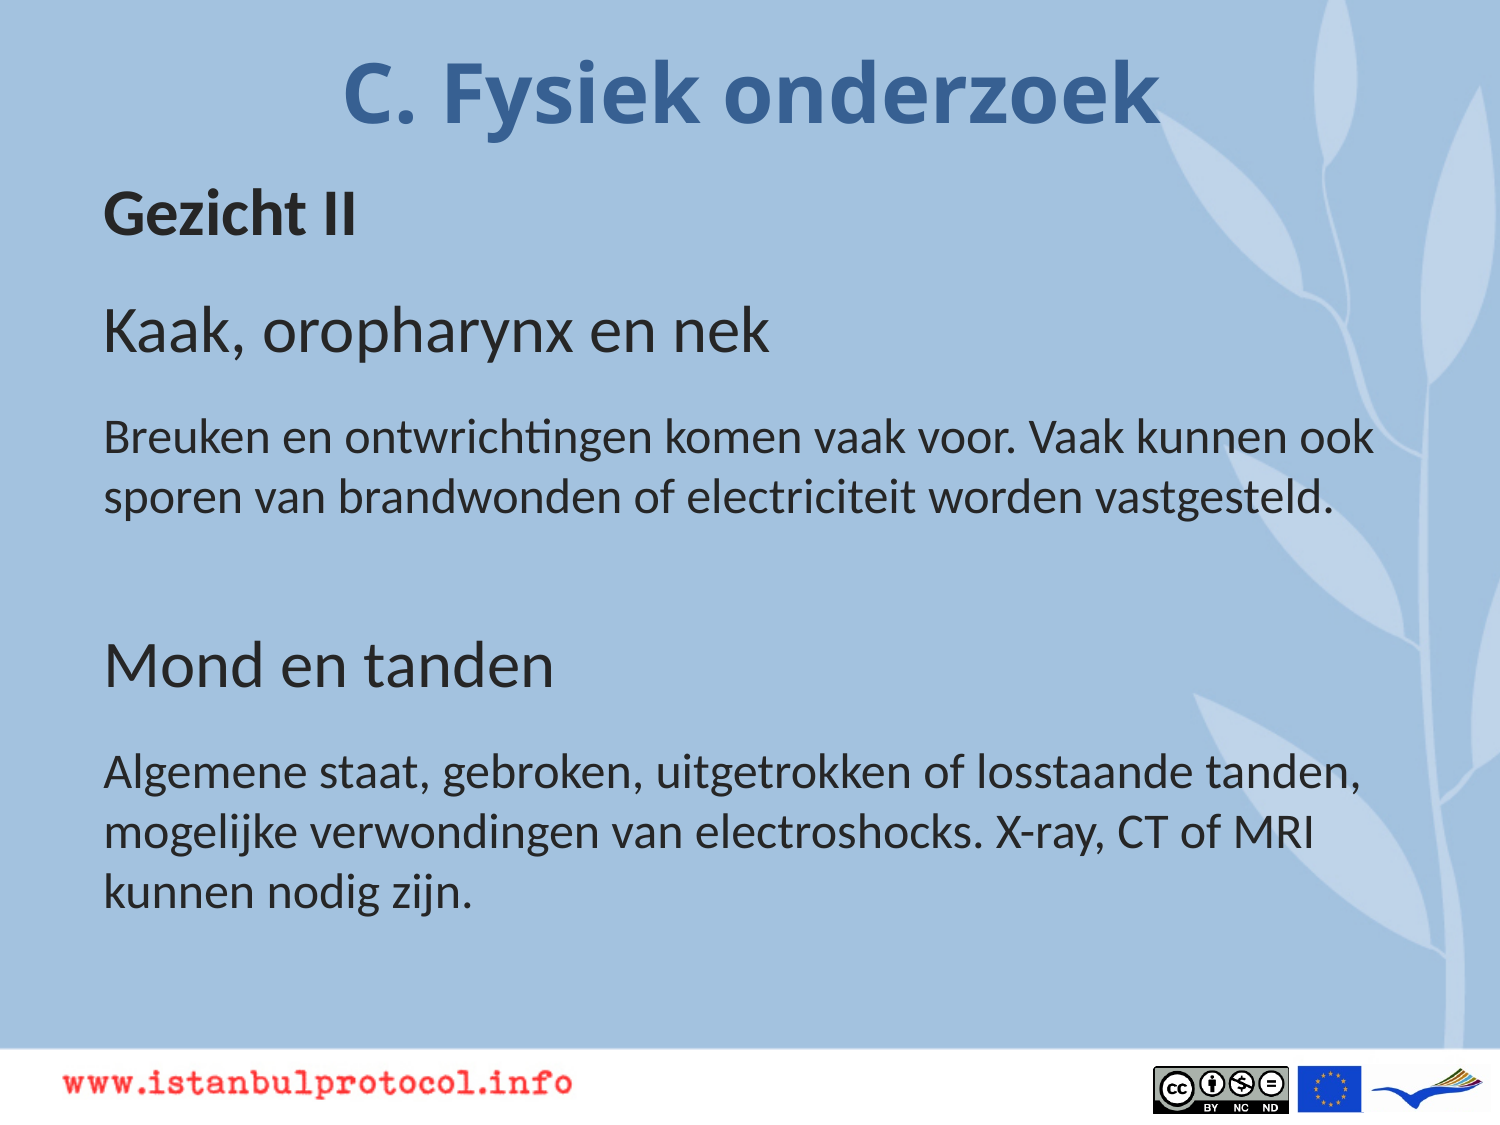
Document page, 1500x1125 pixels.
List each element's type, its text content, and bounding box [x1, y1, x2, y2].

list Gezicht II Kaak, oropharynx en nek Breuken en ontwrichtingen komen vaak voor. Vaak kunnen ook sporen van brandwonden of electriciteit worden vastgesteld. Mond en tanden Algemene staat, gebroken, uitgetrokken of losstaande tanden, mogelijke verwondingen van electroshocks. X-ray, CT of MRI kunnen nodig zijn. [88, 160, 1439, 982]
picture [0, 0, 1500, 1125]
title C. Fysiek onderzoek [76, 0, 1427, 198]
